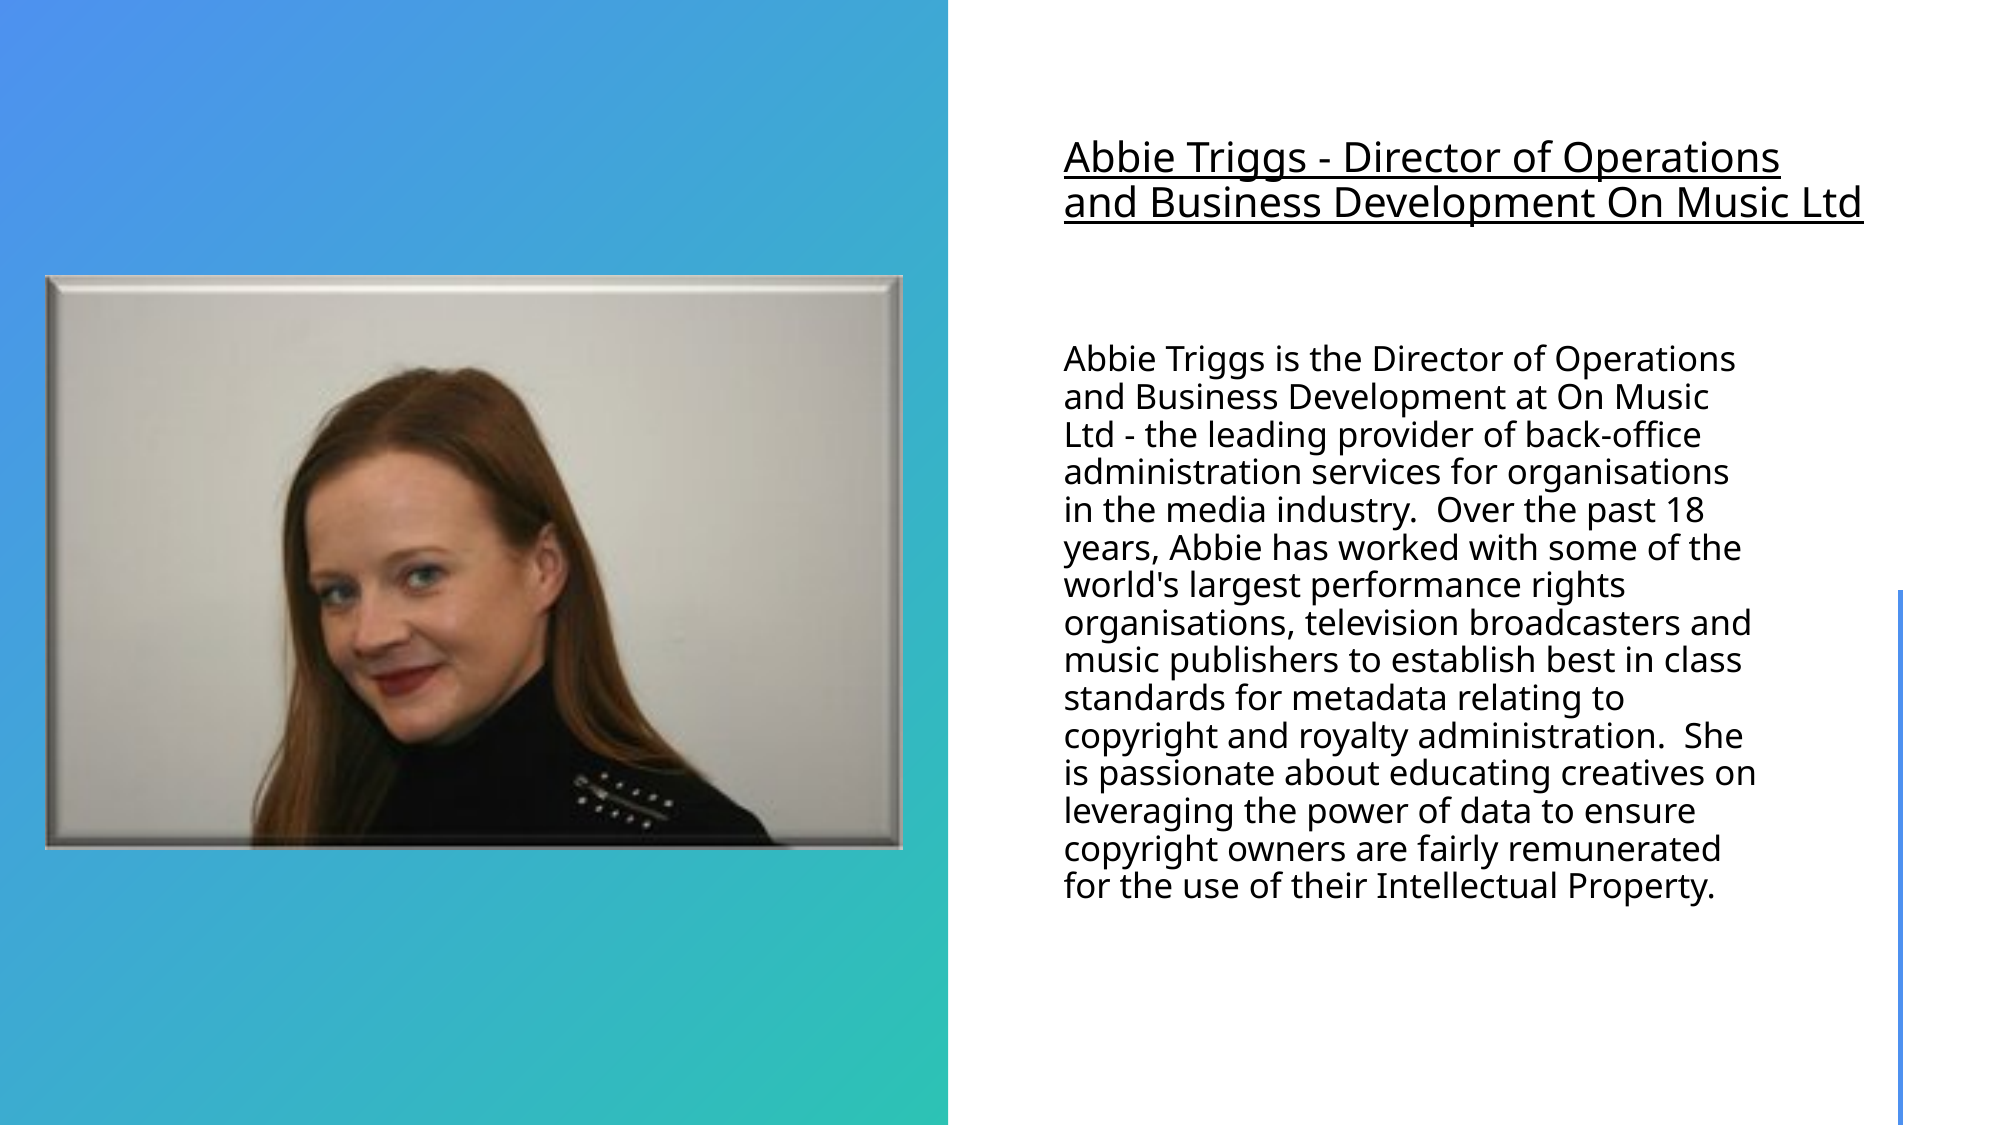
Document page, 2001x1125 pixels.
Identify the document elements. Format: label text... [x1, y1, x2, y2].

title Abbie Triggs - Director of Operations and Business Development On Music Ltd [1048, 67, 1882, 234]
picture [45, 275, 903, 850]
text_box [949, 0, 2000, 1125]
text_box [0, 0, 949, 1125]
list Abbie Triggs is the Director of Operations and Business Development at On Music Ltd - the leading provider of back-office administration services for organisations in the media industry. Over the past 18 years, Abbie has worked with some of the world's largest performance rights organisations, television broadcasters and music publishers to establish best in class standards for metadata relating to copyright and royalty administration. She is passionate about educating creatives on leveraging the power of data to ensure copyright owners are fairly remunerated for the use of their Intellectual Property. [1048, 334, 1777, 974]
